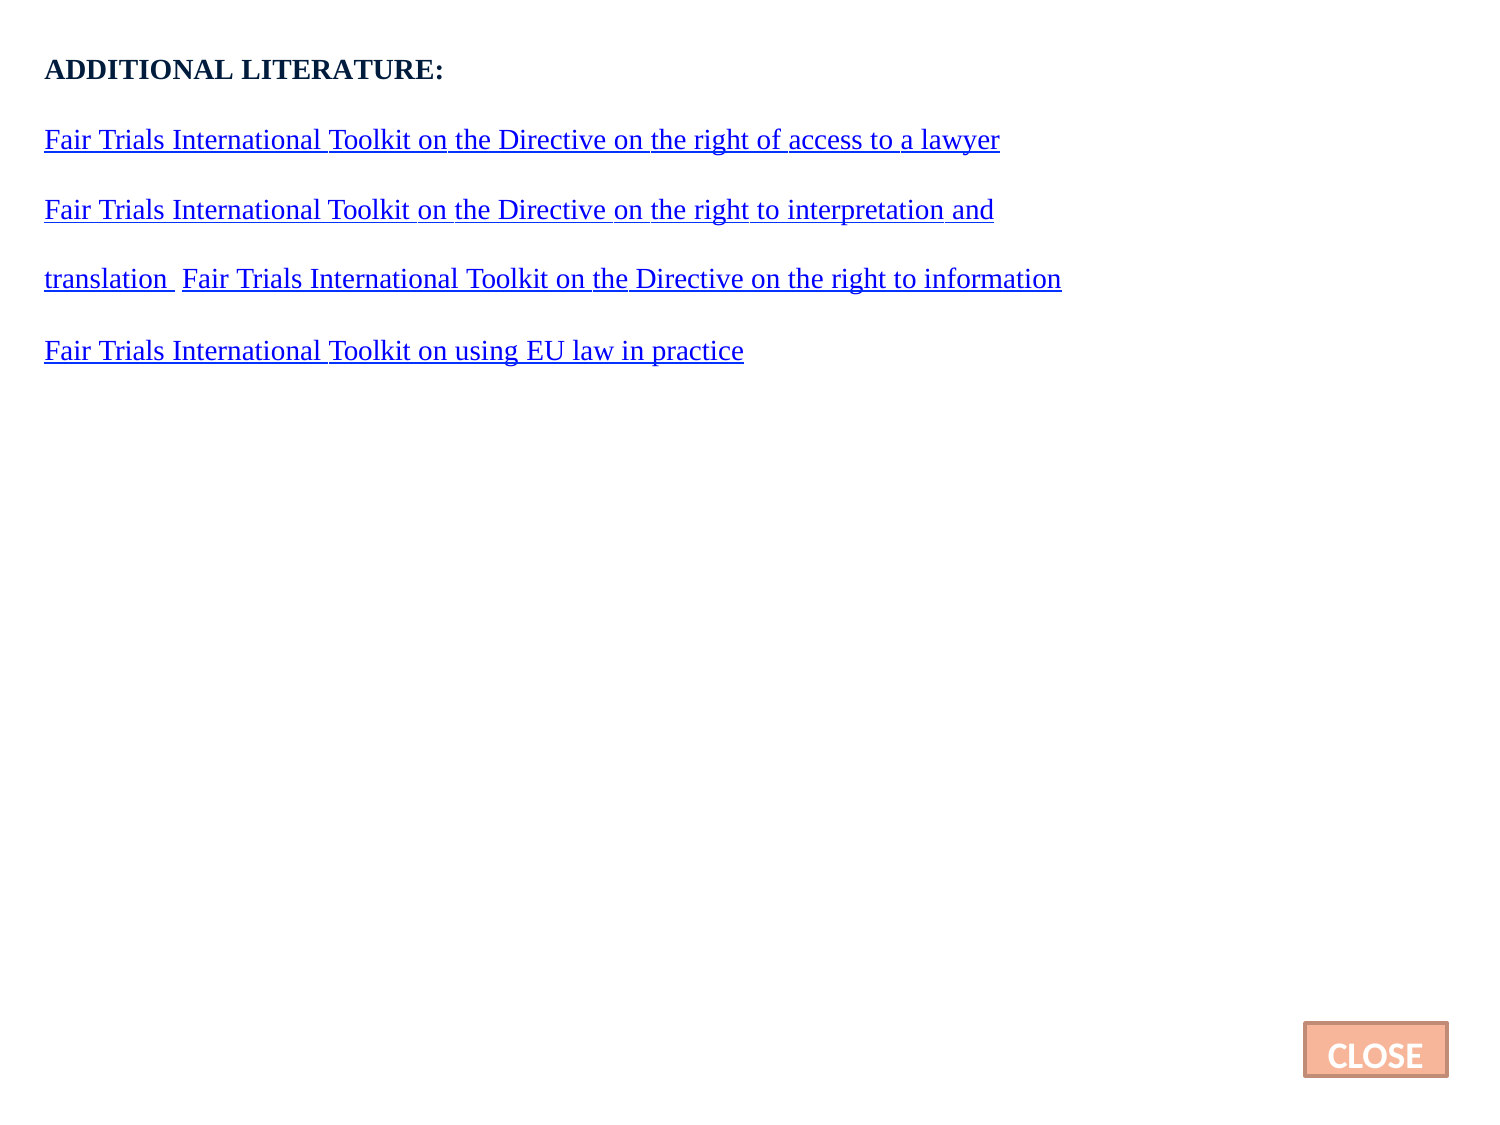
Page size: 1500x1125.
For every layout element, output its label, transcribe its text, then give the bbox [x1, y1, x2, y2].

text_box ADDITIONAL LITERATURE: Fair Trials International Toolkit on the Directive on the right of access to a lawyer Fair Trials International Toolkit on the Directive on the right to interpretation and translation Fair Trials International Toolkit on the Directive on the right to information Fair Trials International Toolkit on using EU law in practice [42, 48, 1126, 367]
text_box CLOSE [1305, 1023, 1447, 1076]
